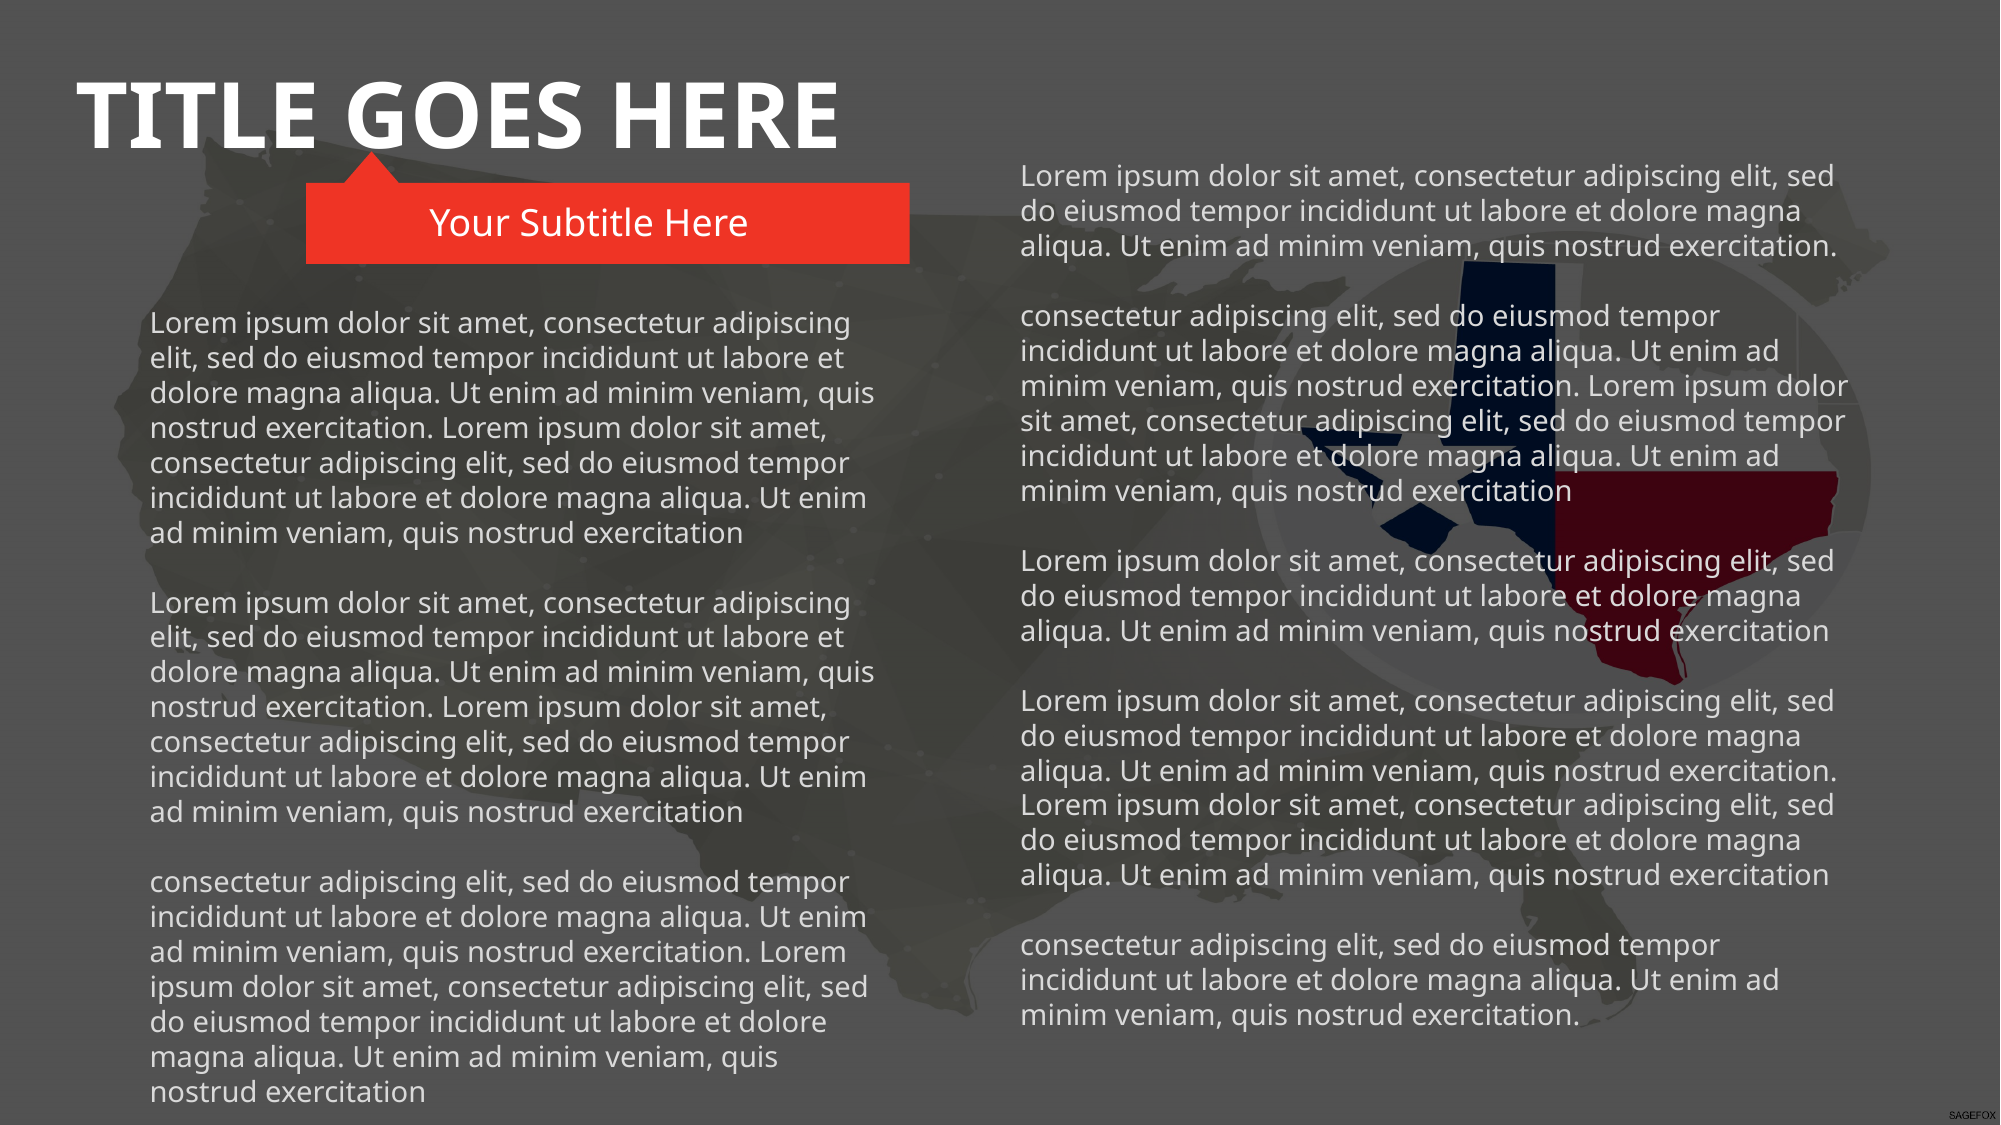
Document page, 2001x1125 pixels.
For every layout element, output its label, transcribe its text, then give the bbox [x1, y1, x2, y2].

text_box TITLE GOES HERE [60, 49, 965, 175]
text_box Lorem ipsum dolor sit amet, consectetur adipiscing elit, sed do eiusmod tempor incididunt ut labore et dolore magna aliqua. Ut enim ad minim veniam, quis nostrud exercitation. consectetur adipiscing elit, sed do eiusmod tempor incididunt ut labore et dolore magna aliqua. Ut enim ad minim veniam, quis nostrud exercitation. Lorem ipsum dolor sit amet, consectetur adipiscing elit, sed do eiusmod tempor incididunt ut labore et dolore magna aliqua. Ut enim ad minim veniam, quis nostrud exercitation Lorem ipsum dolor sit amet, consectetur adipiscing elit, sed do eiusmod tempor incididunt ut labore et dolore magna aliqua. Ut enim ad minim veniam, quis nostrud exercitation Lorem ipsum dolor sit amet, consectetur adipiscing elit, sed do eiusmod tempor incididunt ut labore et dolore magna aliqua. Ut enim ad minim veniam, quis nostrud exercitation. Lorem ipsum dolor sit amet, consectetur adipiscing elit, sed do eiusmod tempor incididunt ut labore et dolore magna aliqua. Ut enim ad minim veniam, quis nostrud exercitation consectetur adipiscing elit, sed do eiusmod tempor incididunt ut labore et dolore magna aliqua. Ut enim ad minim veniam, quis nostrud exercitation. [1005, 150, 1876, 1039]
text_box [306, 151, 910, 264]
picture [0, 0, 2001, 1125]
text_box Lorem ipsum dolor sit amet, consectetur adipiscing elit, sed do eiusmod tempor incididunt ut labore et dolore magna aliqua. Ut enim ad minim veniam, quis nostrud exercitation. Lorem ipsum dolor sit amet, consectetur adipiscing elit, sed do eiusmod tempor incididunt ut labore et dolore magna aliqua. Ut enim ad minim veniam, quis nostrud exercitation Lorem ipsum dolor sit amet, consectetur adipiscing elit, sed do eiusmod tempor incididunt ut labore et dolore magna aliqua. Ut enim ad minim veniam, quis nostrud exercitation. Lorem ipsum dolor sit amet, consectetur adipiscing elit, sed do eiusmod tempor incididunt ut labore et dolore magna aliqua. Ut enim ad minim veniam, quis nostrud exercitation consectetur adipiscing elit, sed do eiusmod tempor incididunt ut labore et dolore magna aliqua. Ut enim ad minim veniam, quis nostrud exercitation. Lorem ipsum dolor sit amet, consectetur adipiscing elit, sed do eiusmod tempor incididunt ut labore et dolore magna aliqua. Ut enim ad minim veniam, quis nostrud exercitation [134, 296, 897, 1125]
